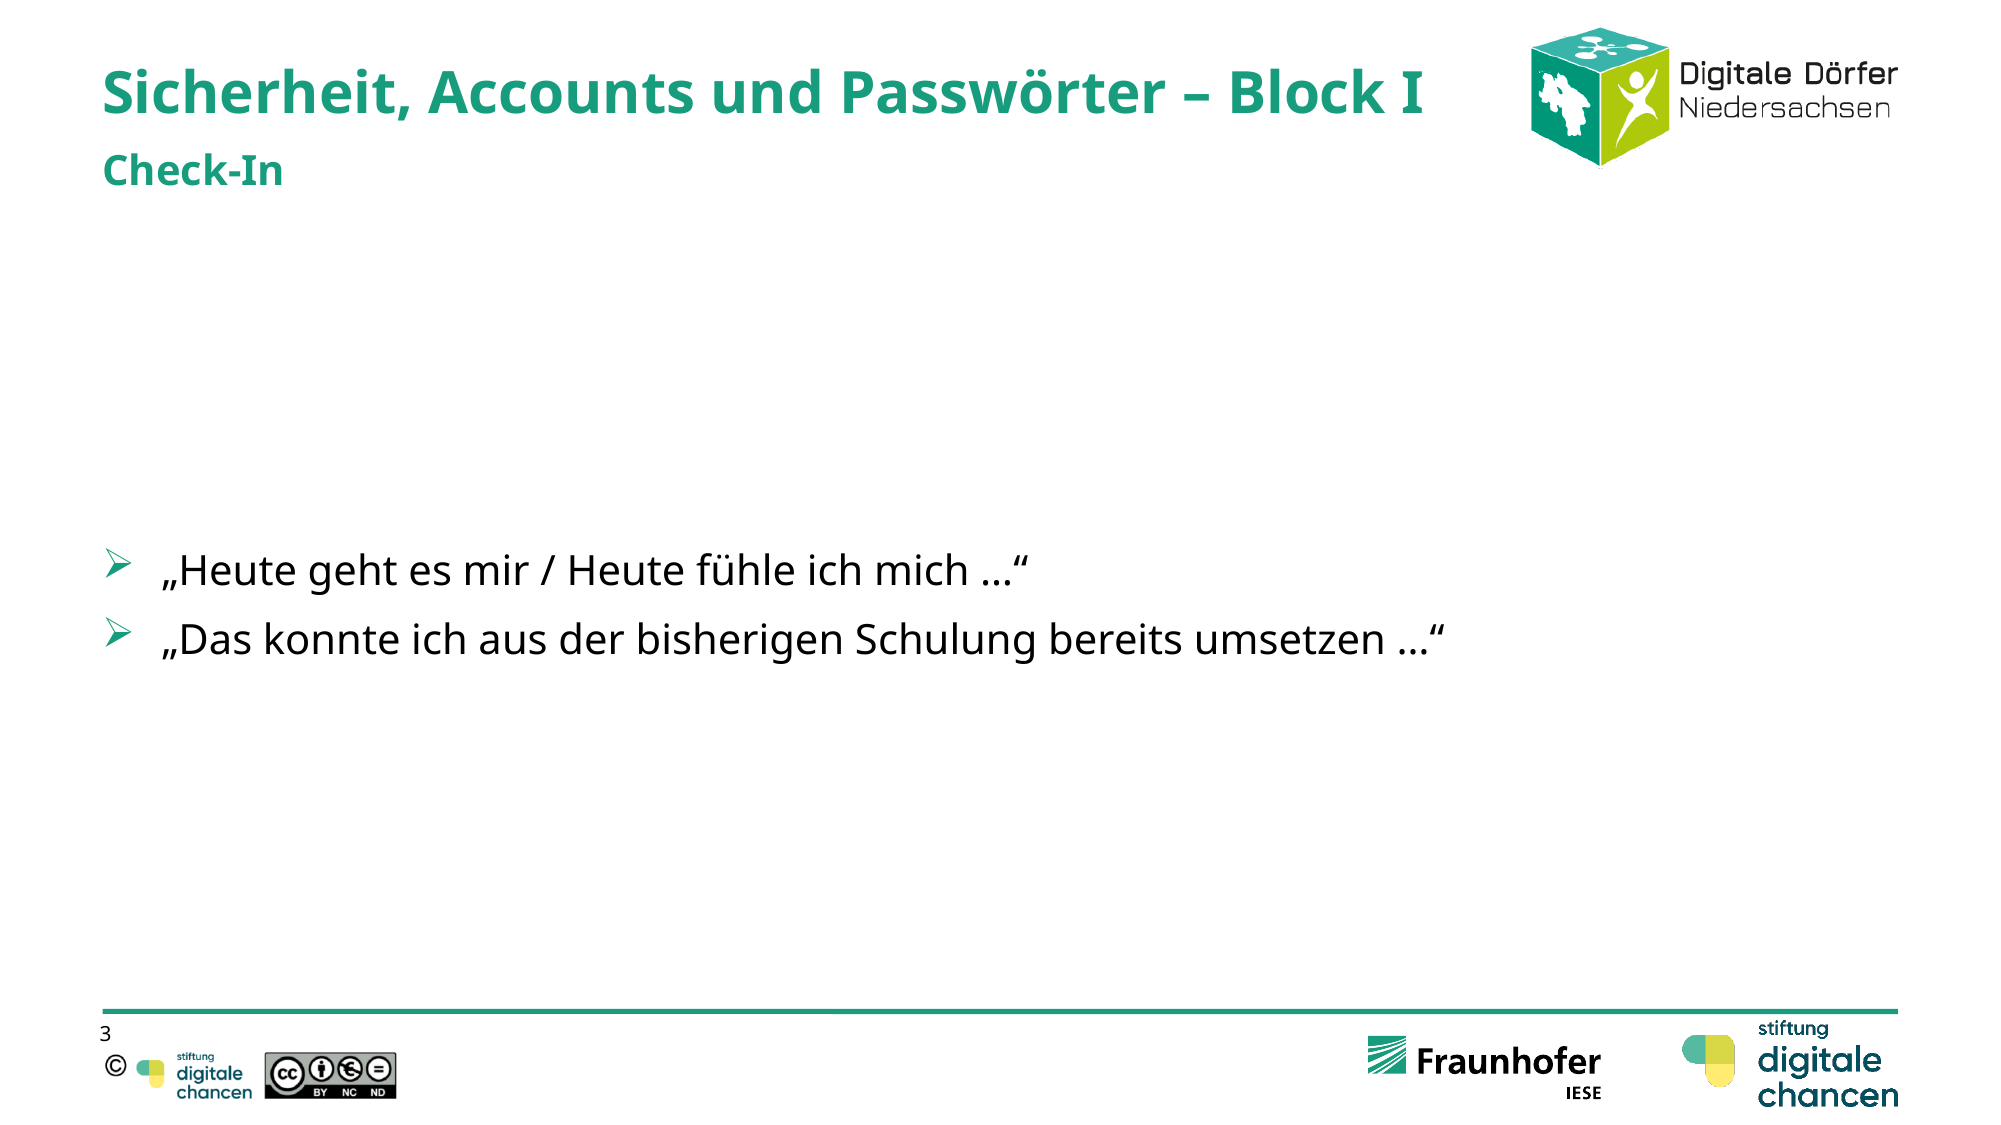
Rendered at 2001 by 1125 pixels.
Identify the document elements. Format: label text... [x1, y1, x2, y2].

picture [1682, 1020, 1898, 1107]
list „Heute geht es mir / Heute fühle ich mich …“ „Das konnte ich aus der bisherigen Schulung bereits umsetzen …“ [102, 218, 1898, 988]
picture [1529, 26, 1898, 54]
picture [1529, 126, 1898, 143]
subtitle Check-In [102, 143, 1898, 201]
picture [102, 1045, 399, 1106]
title Sicherheit, Accounts und Passwörter – Block I [102, 54, 1898, 126]
